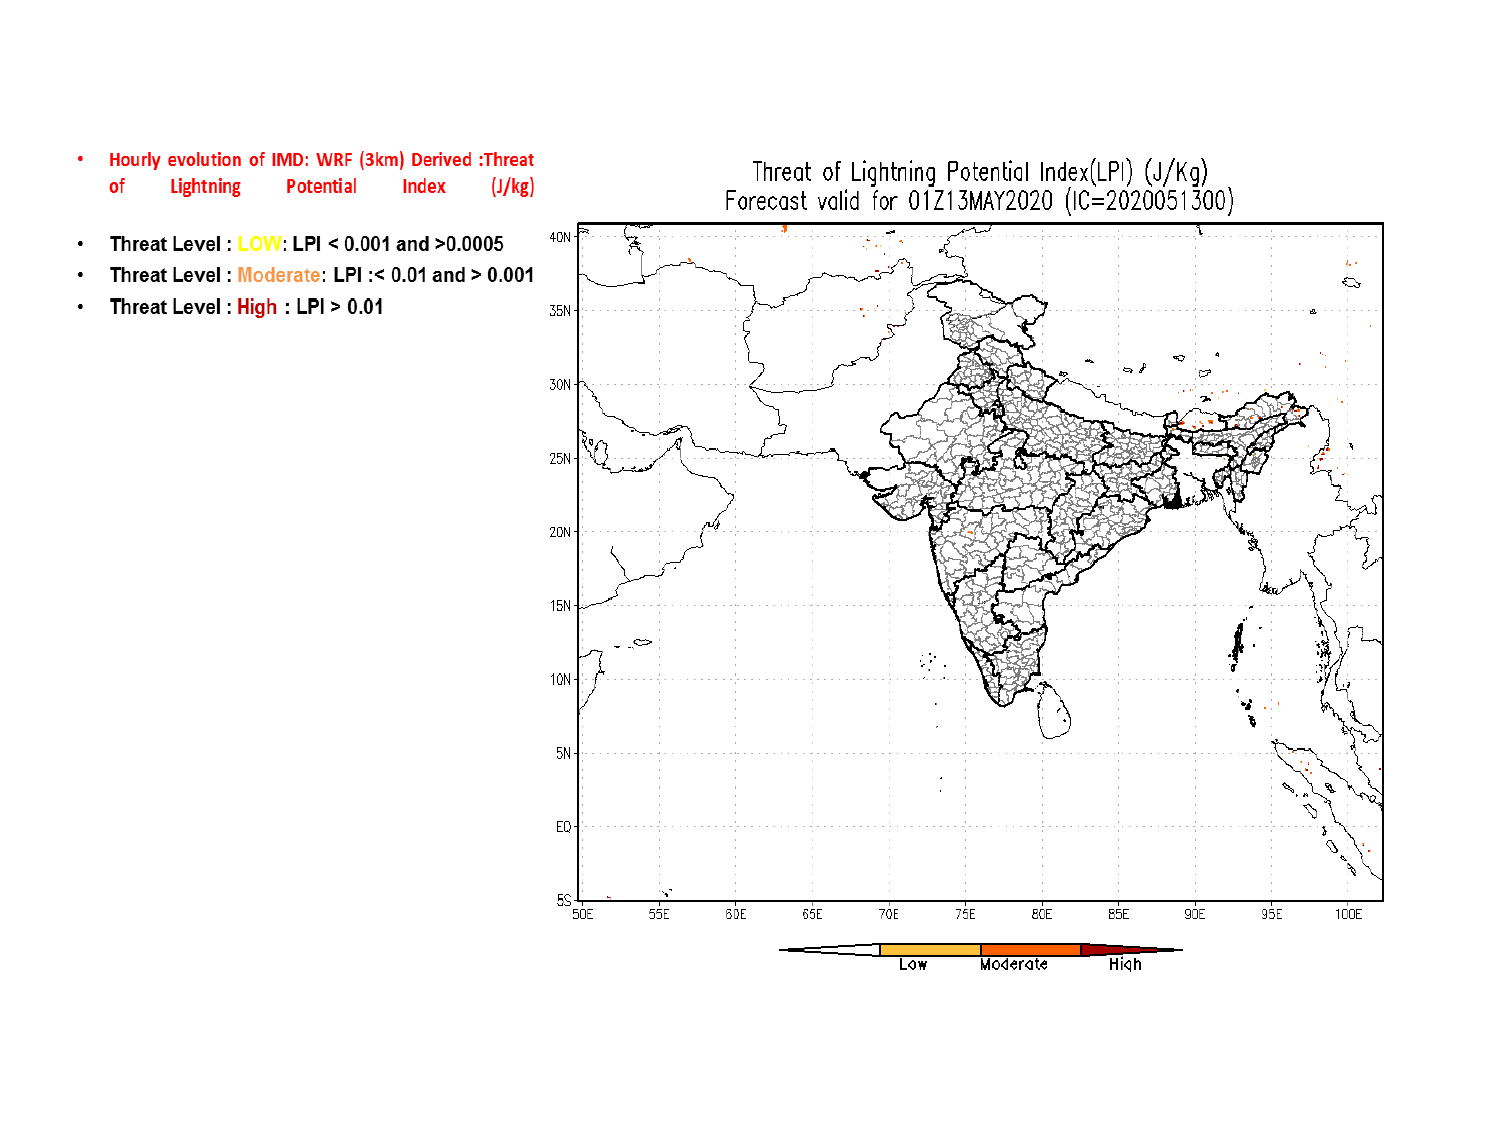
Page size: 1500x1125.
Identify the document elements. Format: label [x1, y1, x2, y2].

picture [74, 149, 1426, 976]
